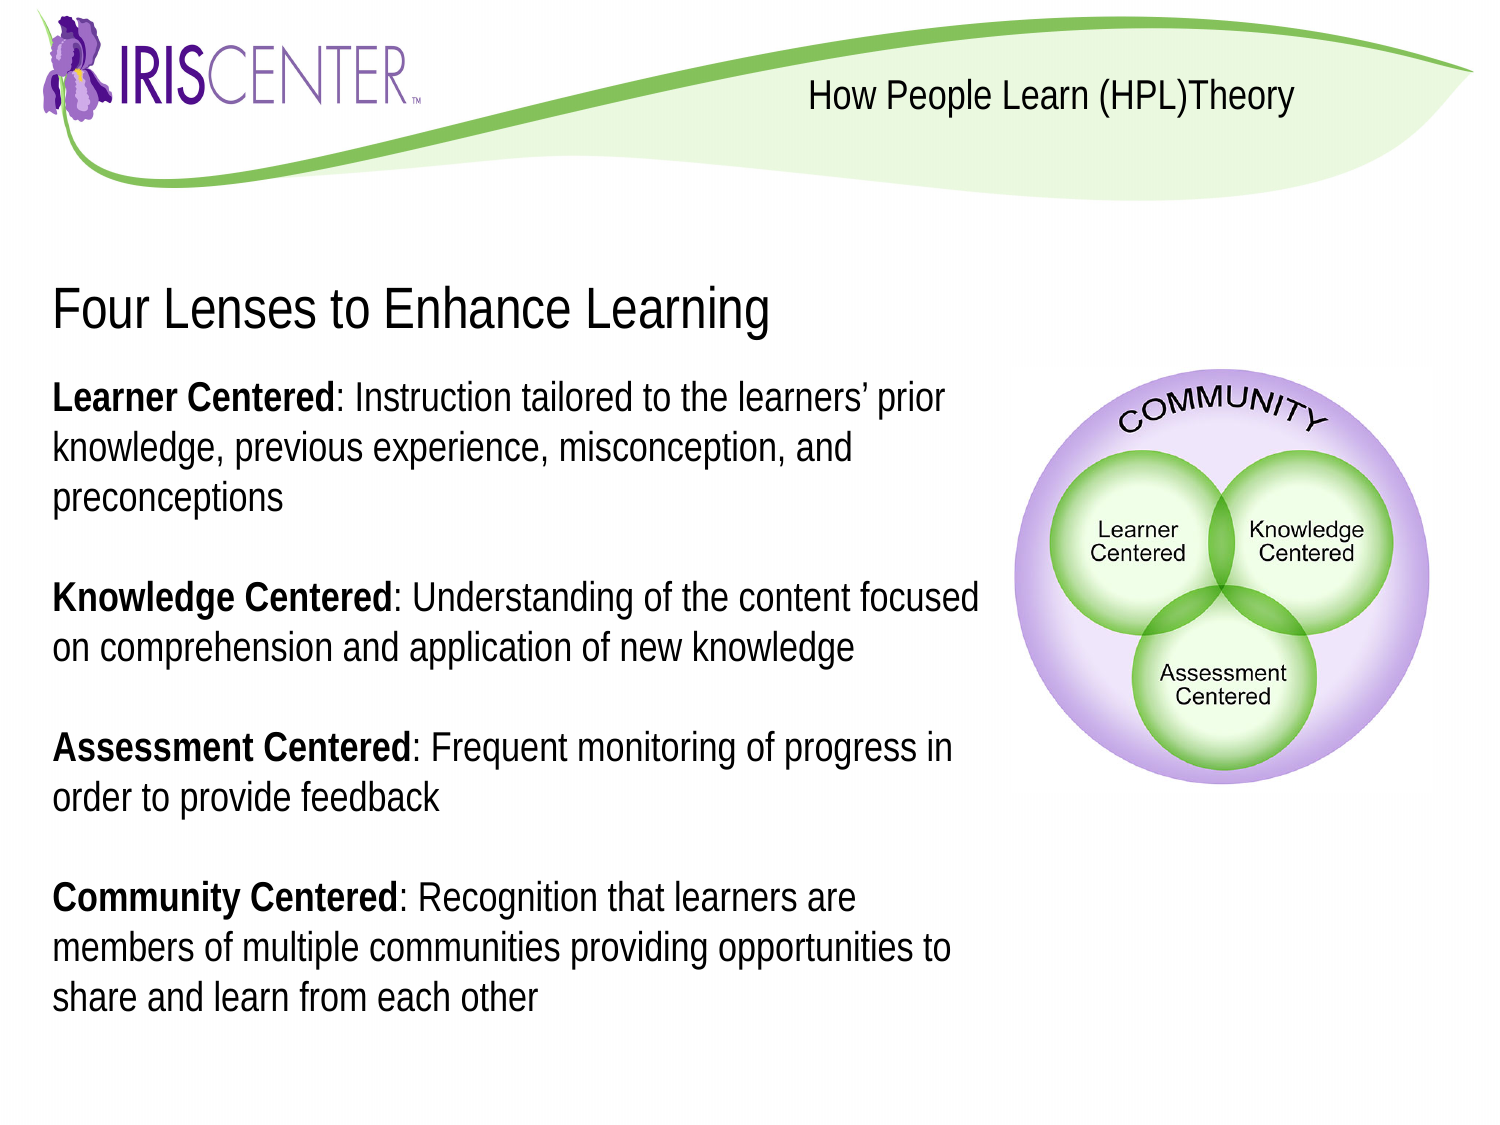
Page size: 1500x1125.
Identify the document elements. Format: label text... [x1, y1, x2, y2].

text_box Learner Centered: Instruction tailored to the learners’ prior knowledge, previous experience, misconception, and preconceptions Knowledge Centered: Understanding of the content focused on comprehension and application of new knowledge Assessment Centered: Frequent monitoring of progress in order to provide feedback Community Centered: Recognition that learners are members of multiple communities providing opportunities to share and learn from each other [37, 362, 1000, 1028]
title How People Learn (HPL)Theory [787, 62, 1325, 125]
picture [0, 0, 1500, 1125]
text_box Four Lenses to Enhance Learning [37, 262, 1125, 348]
